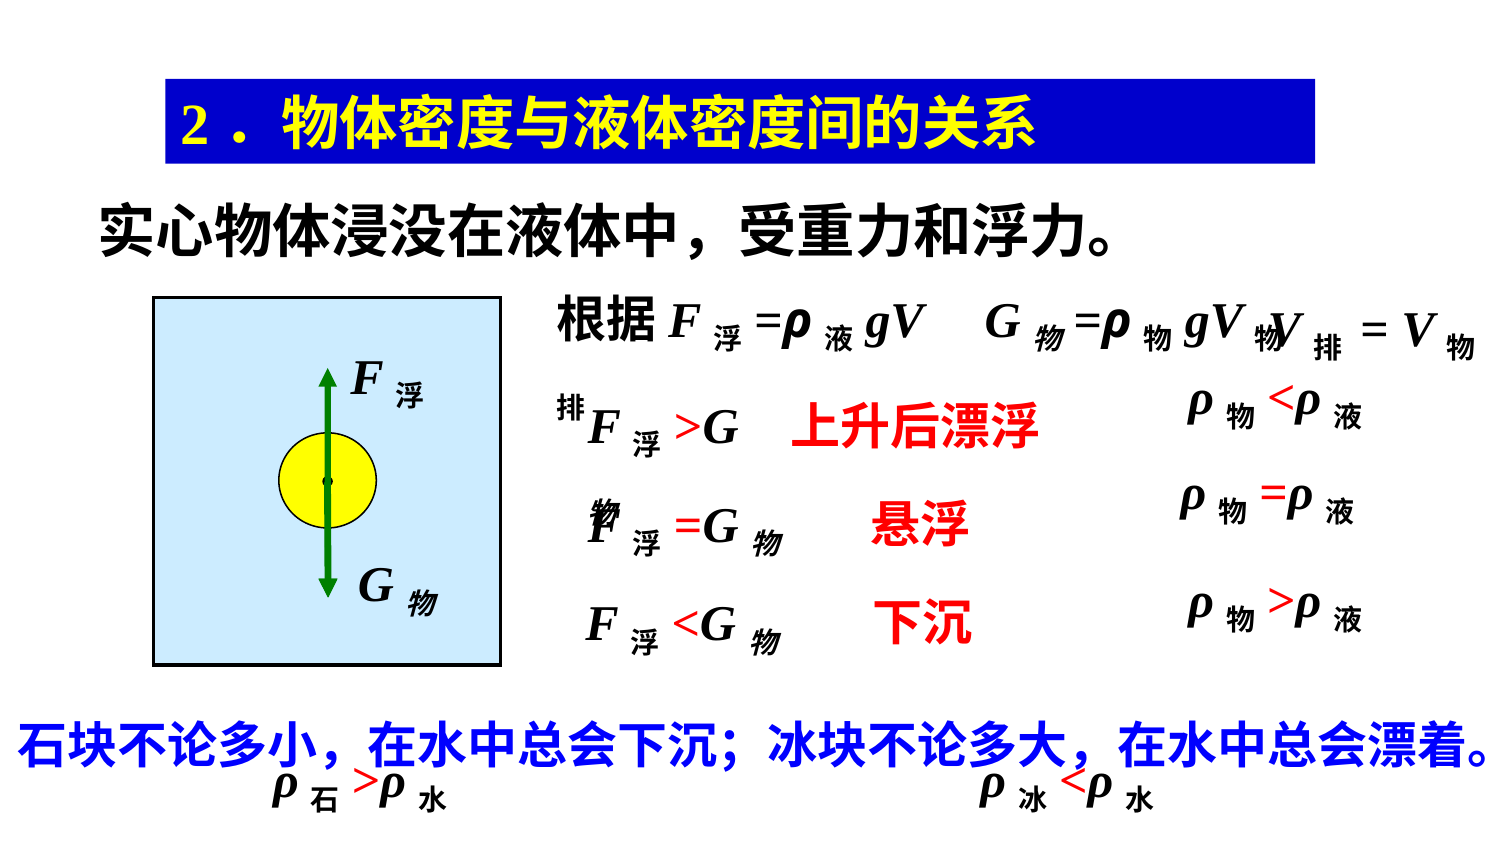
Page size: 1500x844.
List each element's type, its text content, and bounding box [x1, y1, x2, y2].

text_box 2．物体密度与液体密度间的关系 [165, 78, 1316, 164]
text_box 石块不论多小，在水中总会下沉；冰块不论多大，在水中总会漂着。 [2, 705, 1498, 781]
text_box V排 = V物 [1253, 275, 1491, 373]
text_box ρ物>ρ液 [1173, 560, 1405, 644]
text_box F浮<G物 [570, 583, 796, 667]
text_box F浮>G物 [573, 385, 784, 484]
text_box 下沉 [857, 583, 991, 658]
text_box ρ石>ρ水 [258, 740, 490, 824]
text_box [326, 336, 490, 621]
text_box 上升后漂浮 [775, 387, 1073, 463]
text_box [278, 432, 321, 529]
text_box ρ物=ρ液 [1165, 452, 1498, 536]
text_box ρ冰<ρ水 [965, 740, 1198, 824]
text_box ρ物<ρ液 [1173, 357, 1405, 441]
text_box 悬浮 [855, 484, 993, 560]
text_box 实心物体浸没在液体中，受重力和浮力。 [97, 178, 1471, 266]
text_box G物=ρ物gV物 [969, 279, 1253, 363]
text_box [153, 297, 501, 666]
text_box 根据F浮=ρ液gV排 [541, 279, 949, 432]
text_box F浮=G物 [573, 484, 796, 568]
